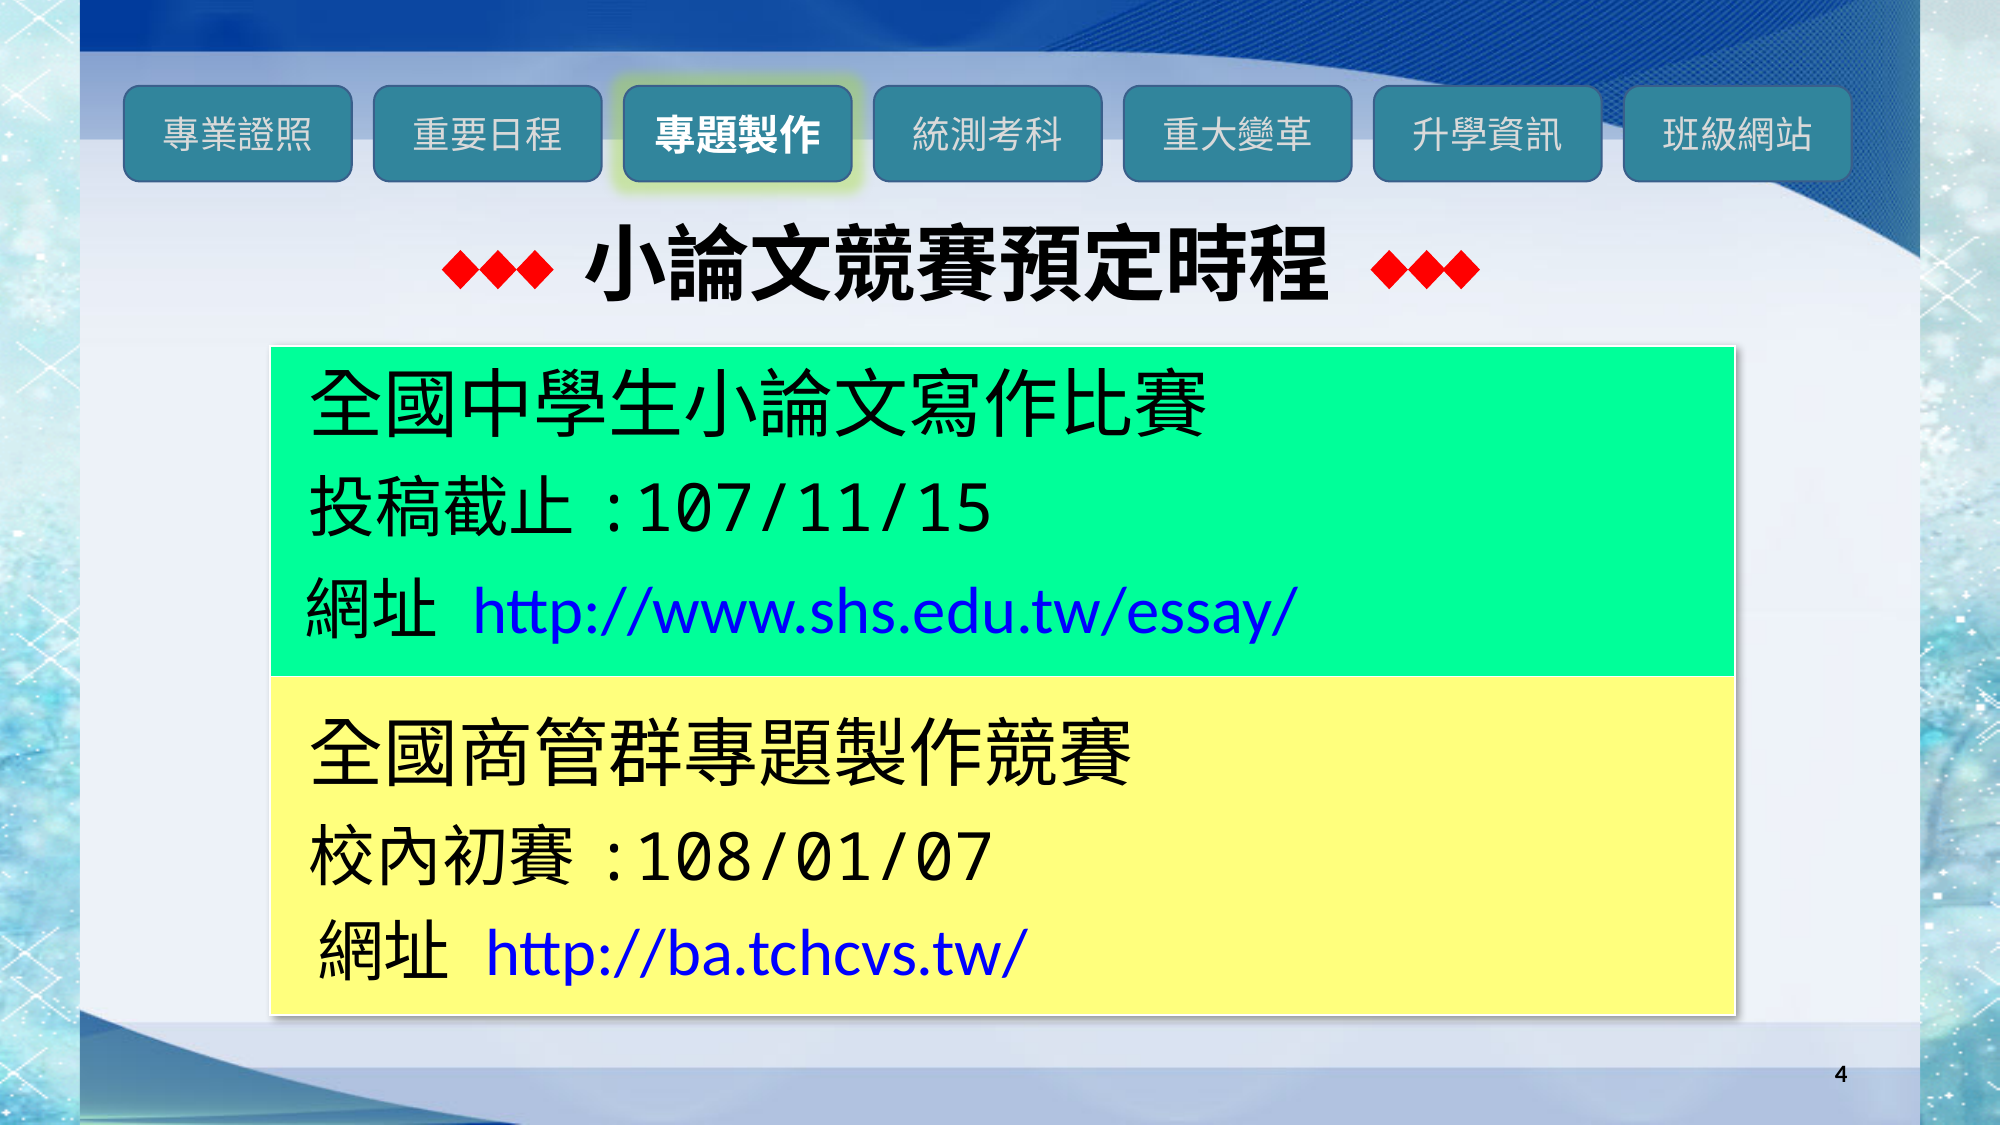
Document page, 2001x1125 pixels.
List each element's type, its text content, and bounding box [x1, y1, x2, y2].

text_box [514, 248, 556, 291]
text_box [1408, 248, 1444, 291]
text_box 小論文競賽預定時程 [568, 212, 1357, 321]
table_header 全國中學生小論文寫作比賽 投稿截止:107/11/15 網址 http://www.shs.edu.tw/essay/ [271, 347, 1734, 676]
picture [0, 0, 2000, 1125]
text_box [480, 248, 516, 291]
text_box [440, 248, 481, 291]
table_cell 全國商管群專題製作競賽 校內初賽:108/01/07 網址 http://ba.tchcvs.tw/ [271, 677, 1734, 1014]
text_box [1441, 248, 1482, 291]
text_box [1369, 248, 1410, 291]
slide_number 4 [1412, 1042, 1863, 1103]
